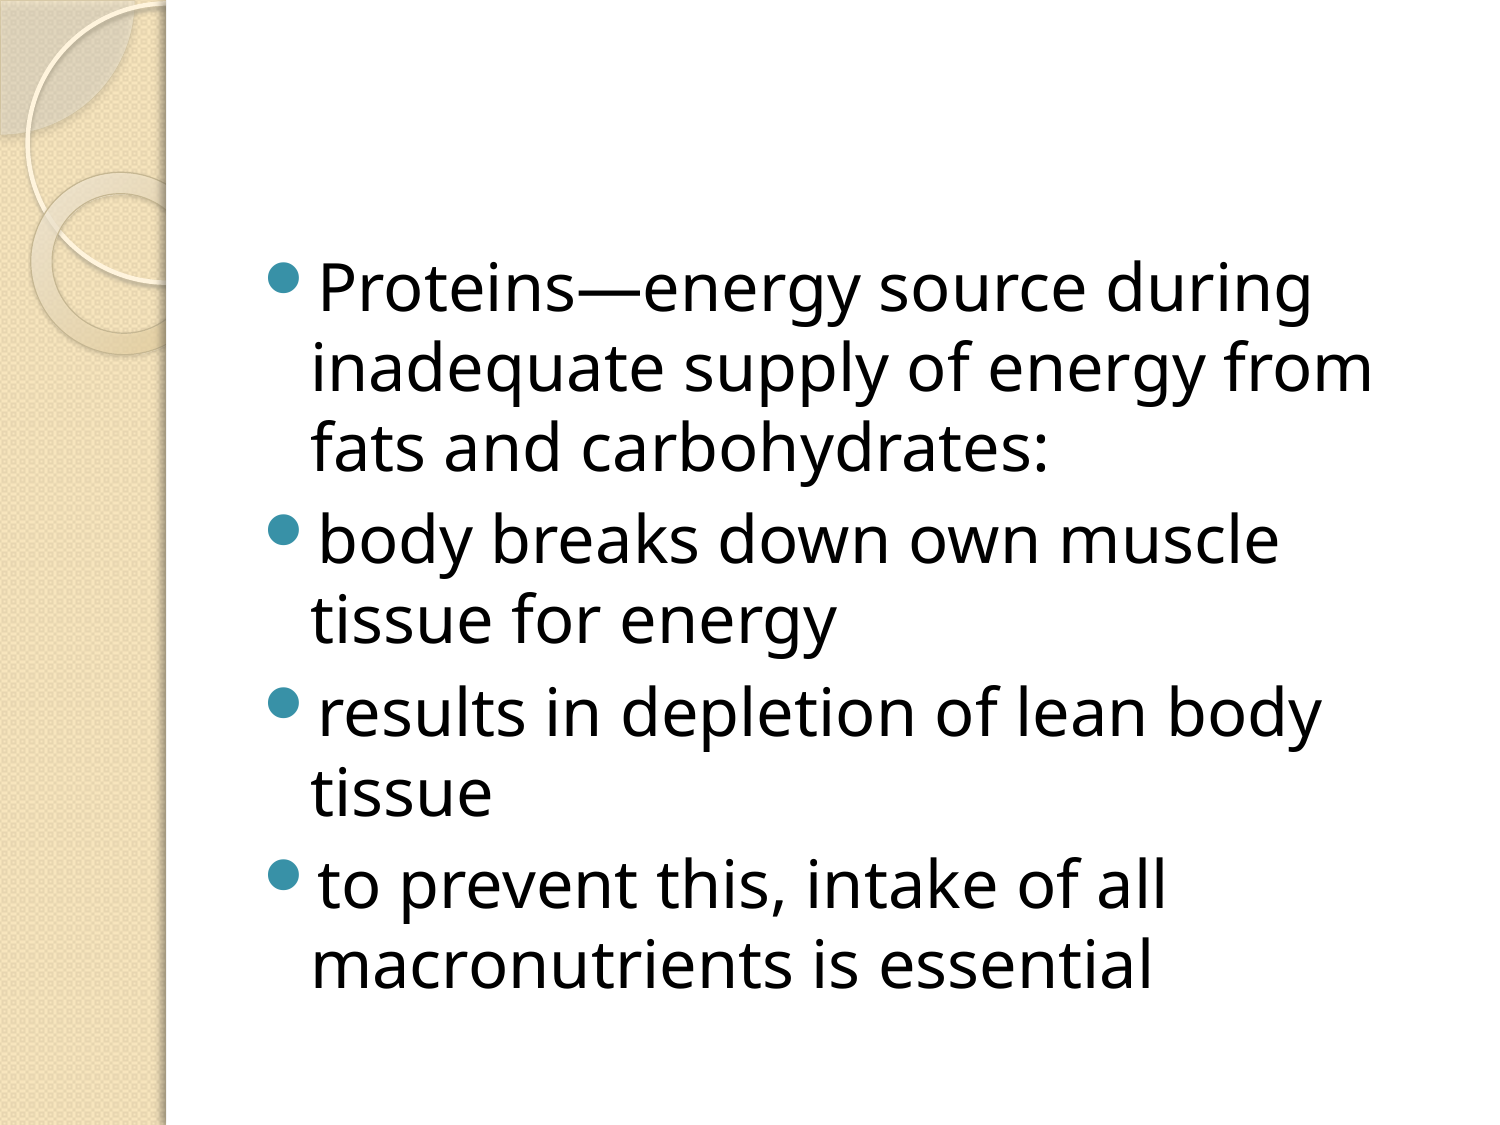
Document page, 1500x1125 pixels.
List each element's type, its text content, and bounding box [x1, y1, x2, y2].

list Proteins—energy source during inadequate supply of energy from fats and carbohydrates: body breaks down own muscle tissue for energy results in depletion of lean body tissue to prevent this, intake of all macronutrients is essential [235, 237, 1466, 1025]
